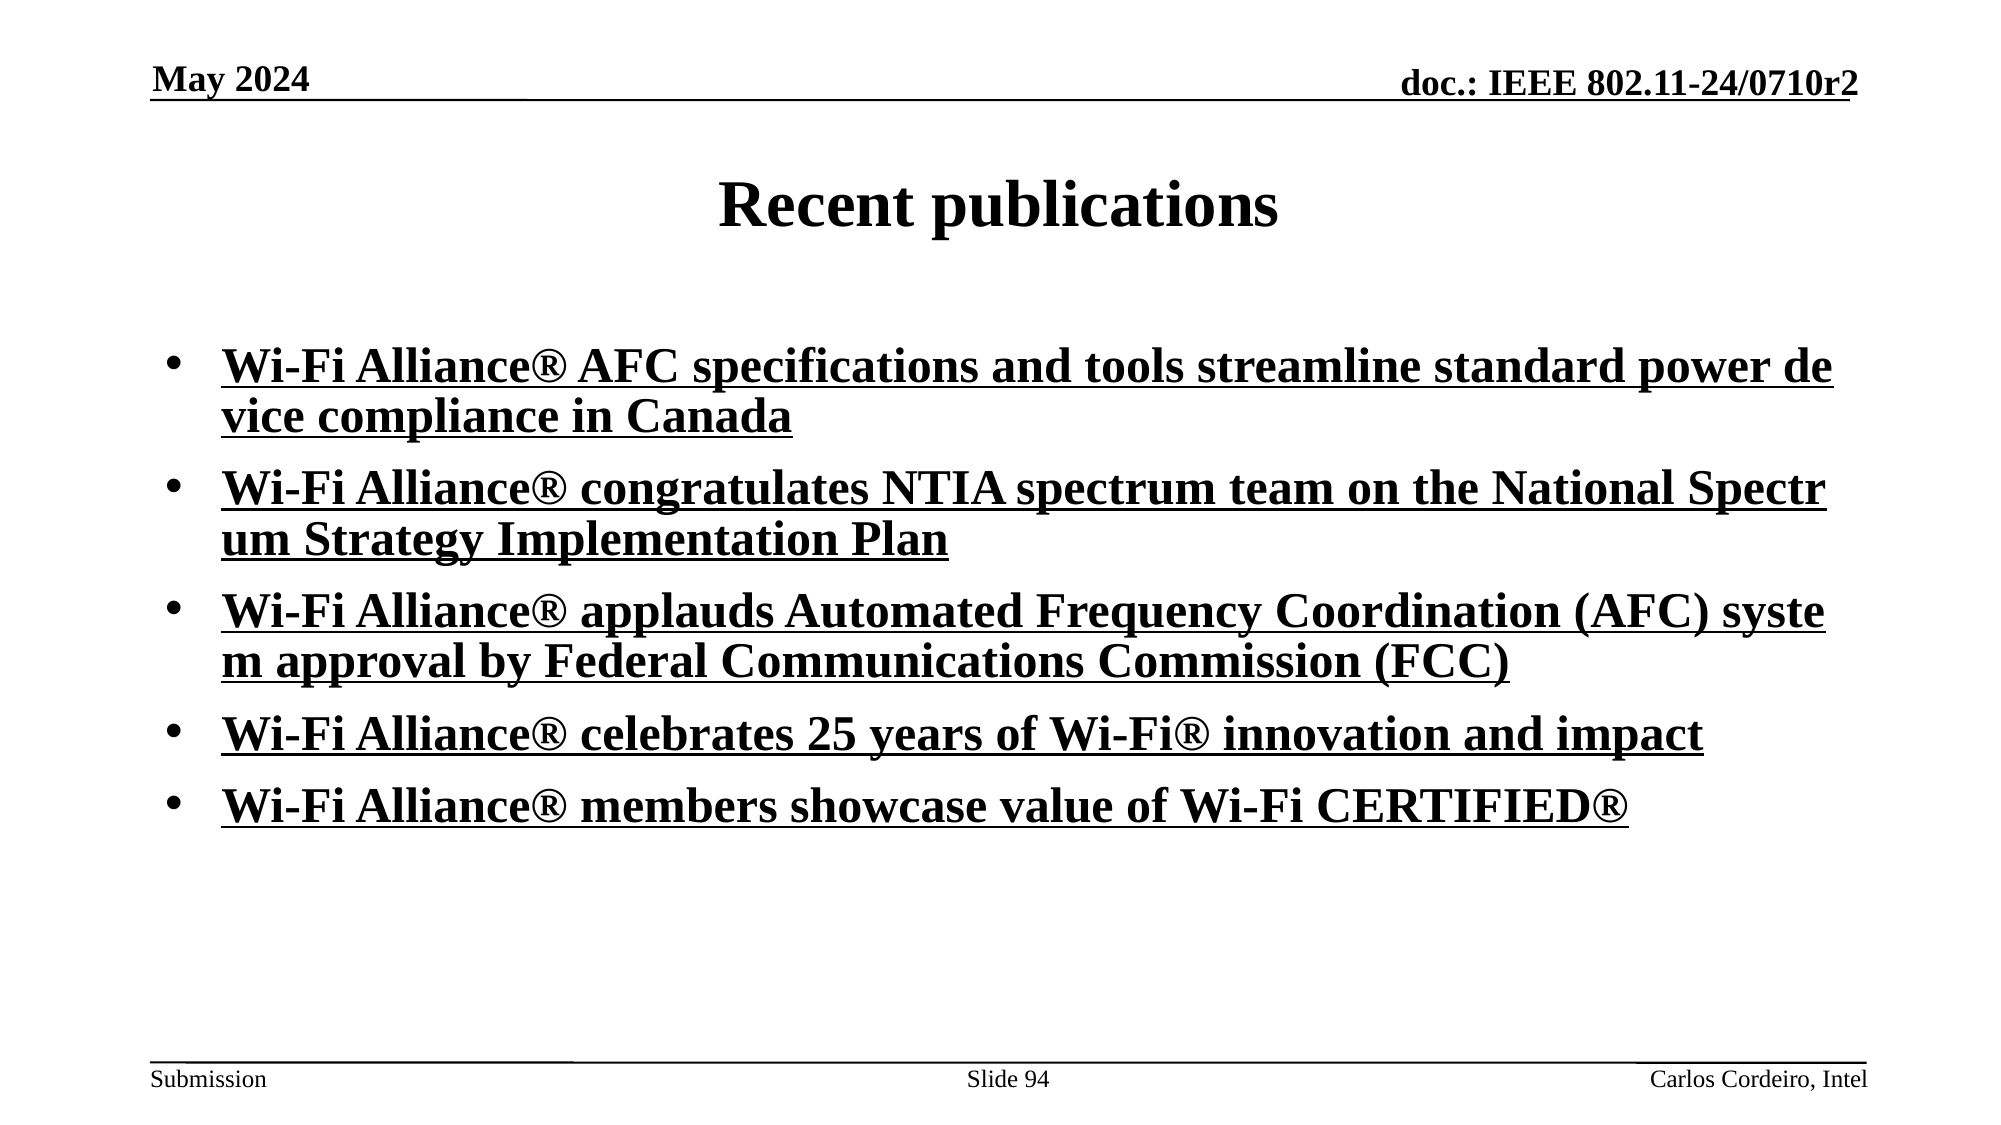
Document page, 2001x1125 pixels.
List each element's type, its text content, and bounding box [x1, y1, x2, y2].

title Recent publications [149, 112, 1850, 288]
footer Carlos Cordeiro, Intel [1171, 1061, 1869, 1093]
slide_number Slide 94 [950, 1061, 1067, 1123]
list Wi-Fi Alliance® AFC specifications and tools streamline standard power device compliance in Canada Wi-Fi Alliance® congratulates NTIA spectrum team on the National Spectrum Strategy Implementation Plan Wi-Fi Alliance® applauds Automated Frequency Coordination (AFC) system approval by Federal Communications Commission (FCC) Wi-Fi Alliance® celebrates 25 years of Wi-Fi® innovation and impact Wi-Fi Alliance® members showcase value of Wi-Fi CERTIFIED® [149, 324, 1850, 1000]
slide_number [152, 54, 563, 100]
